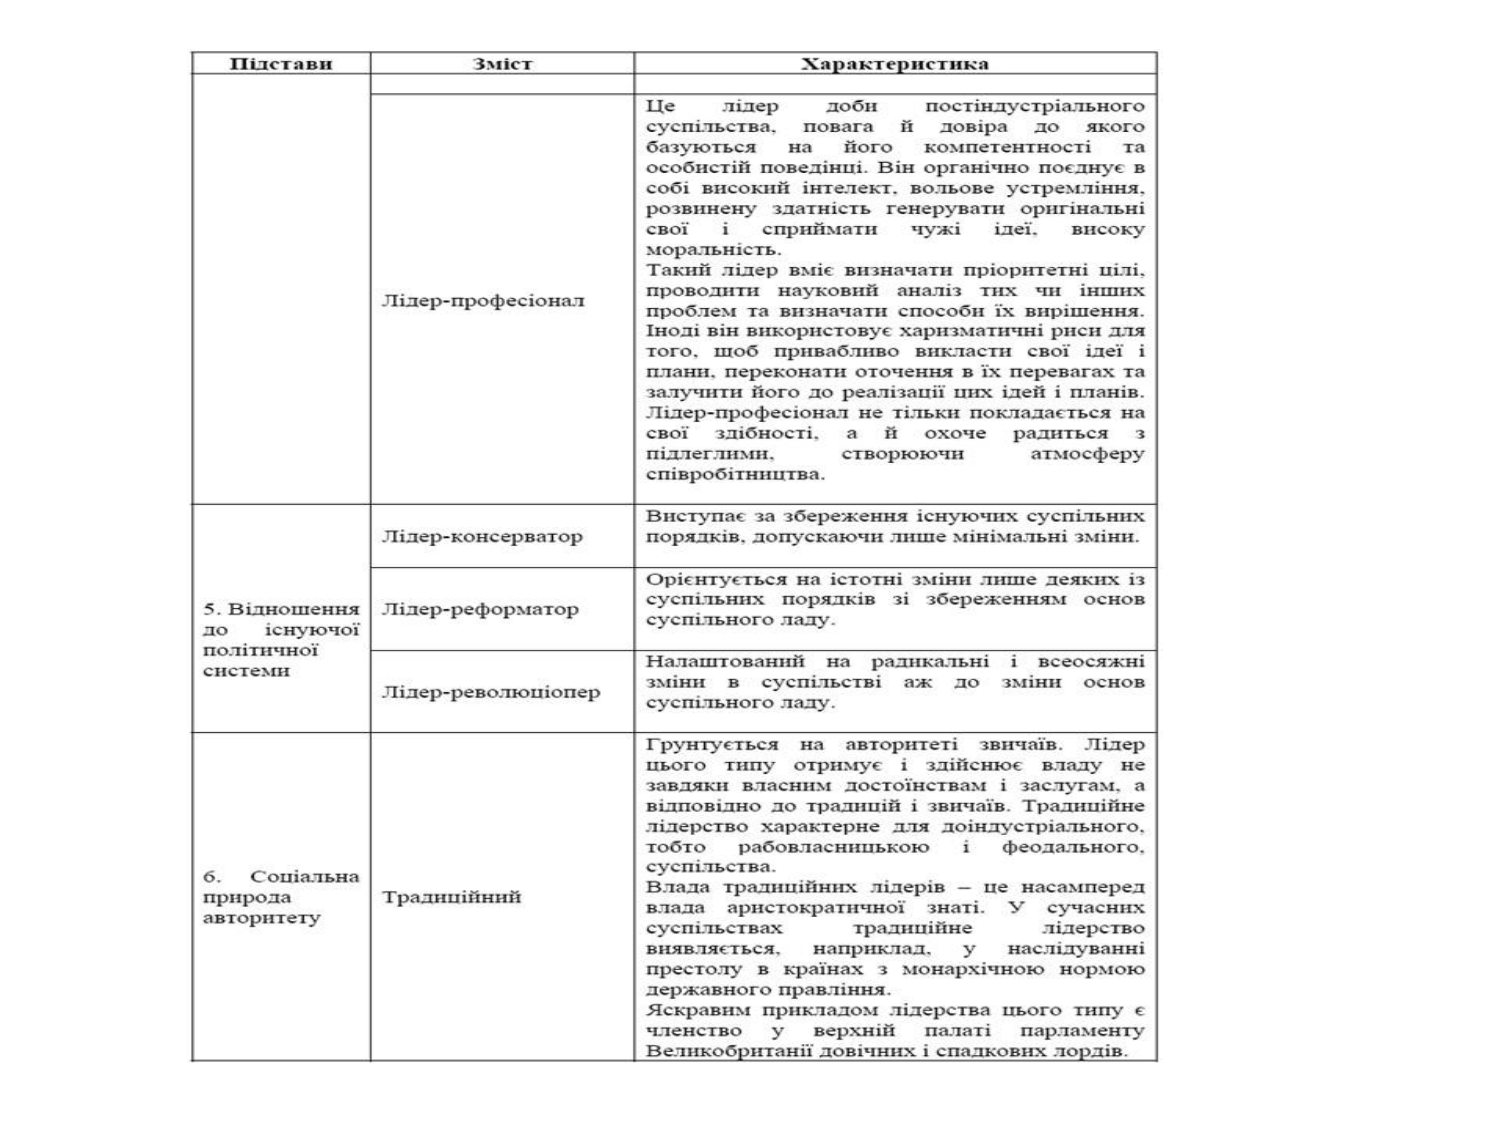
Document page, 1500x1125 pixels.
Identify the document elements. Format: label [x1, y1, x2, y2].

picture [187, 49, 1163, 1063]
